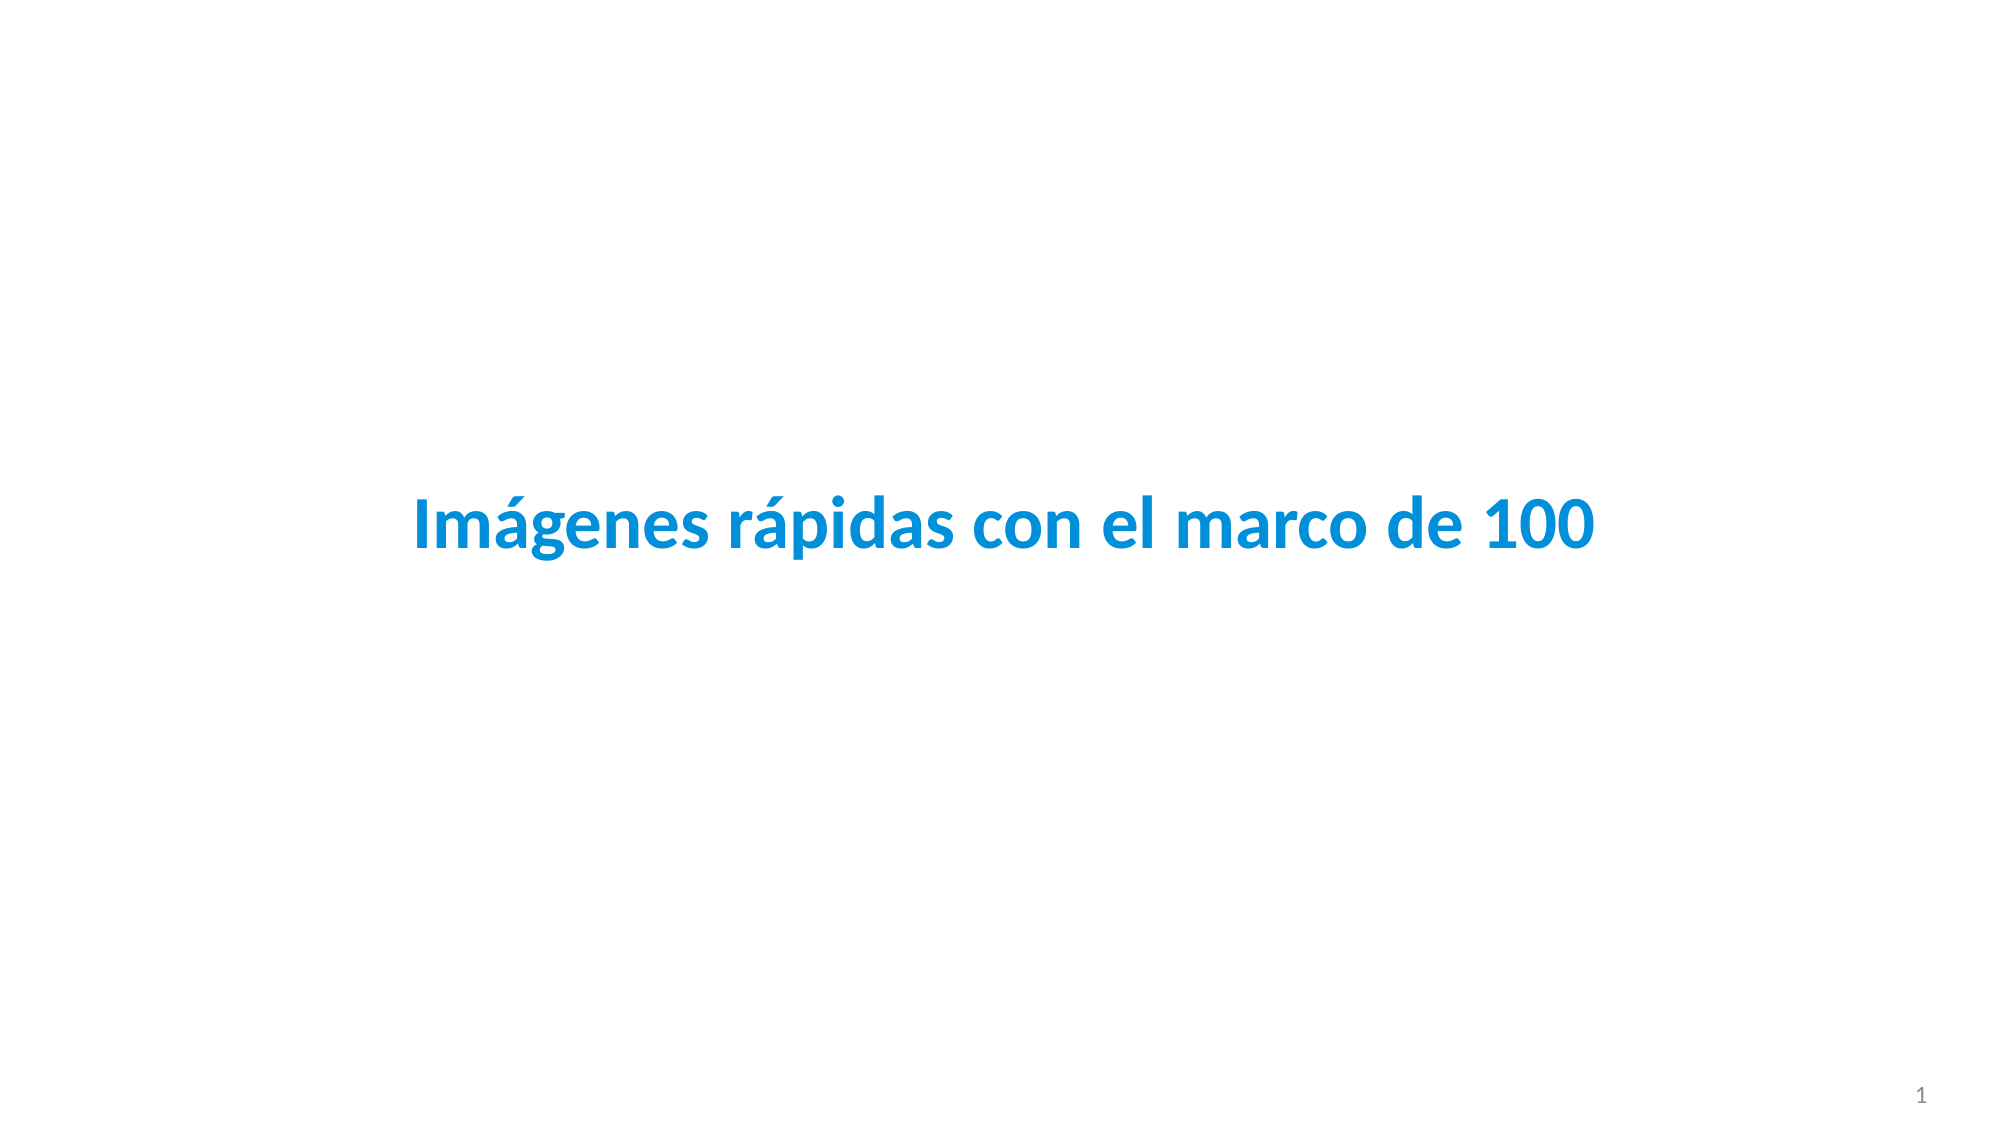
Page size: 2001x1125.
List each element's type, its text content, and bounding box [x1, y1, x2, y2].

slide_number 1 [1899, 1074, 1980, 1112]
text_box Imágenes rápidas con el marco de 100 [302, 468, 1705, 657]
